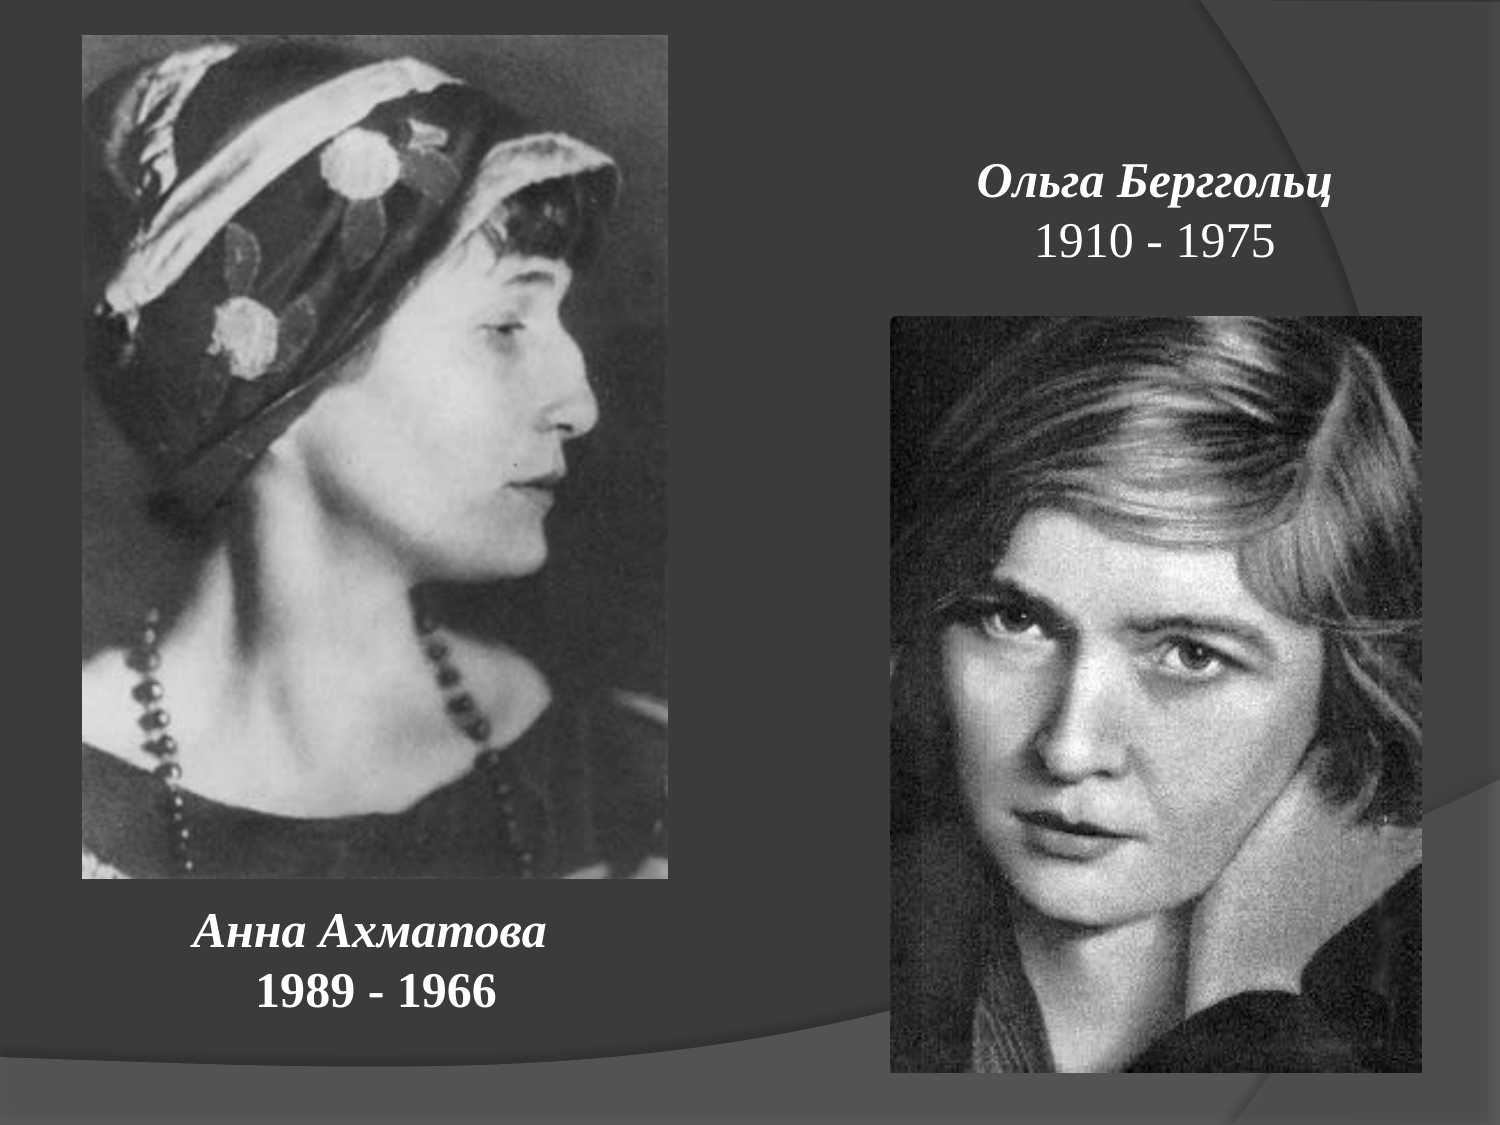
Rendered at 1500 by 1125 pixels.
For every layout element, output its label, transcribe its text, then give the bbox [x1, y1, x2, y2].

text_box Анна Ахматова 1989 - 1966 [177, 890, 575, 1026]
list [81, 34, 669, 880]
picture [890, 316, 1423, 1073]
text_box Ольга Берггольц 1910 - 1975 [961, 140, 1348, 276]
